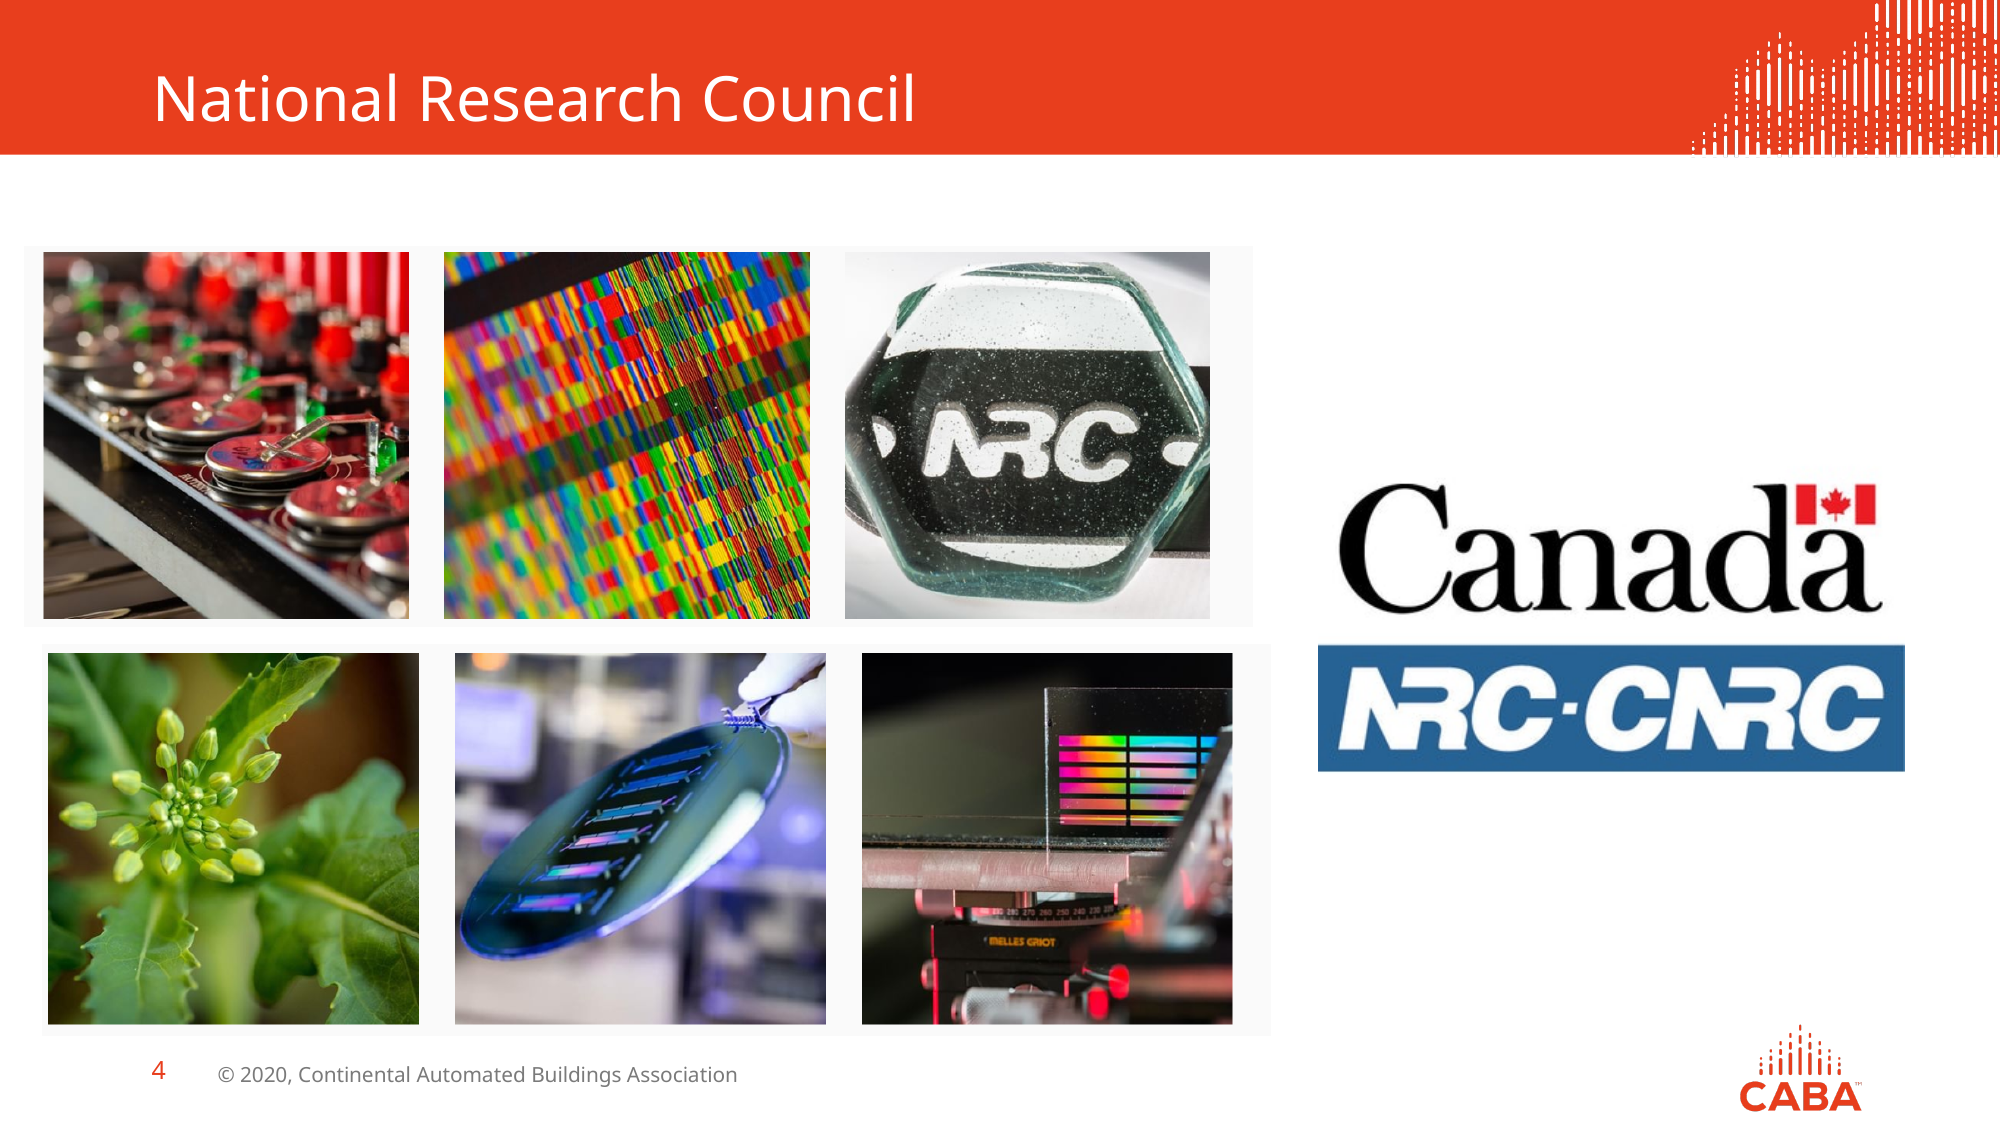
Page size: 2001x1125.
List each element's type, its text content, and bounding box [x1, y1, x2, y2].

picture [42, 644, 1271, 1036]
picture [24, 246, 1253, 627]
picture [1318, 443, 1905, 810]
text_box © 2020, Continental Automated Buildings Association [202, 1054, 931, 1115]
title National Research Council [137, 59, 1265, 134]
text_box 4 [136, 1042, 239, 1101]
